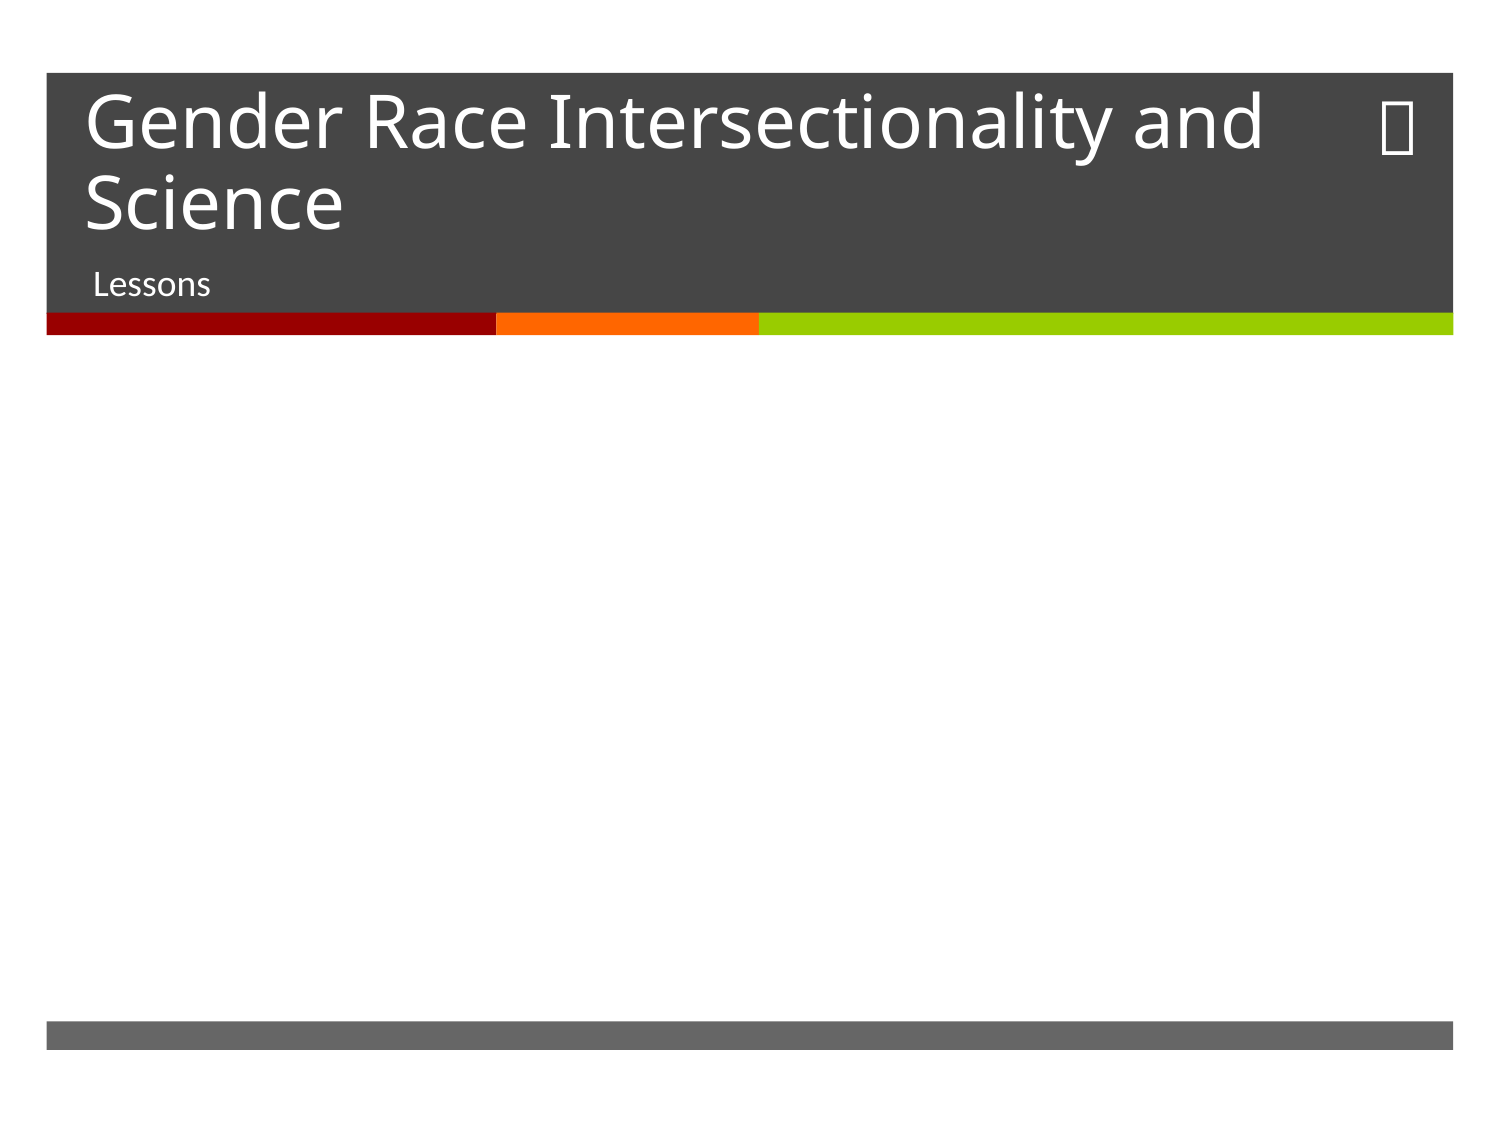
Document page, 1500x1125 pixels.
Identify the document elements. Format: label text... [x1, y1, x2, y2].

subtitle Lessons [78, 251, 1351, 331]
title Gender Race Intersectionality and Science [69, 73, 1351, 253]
